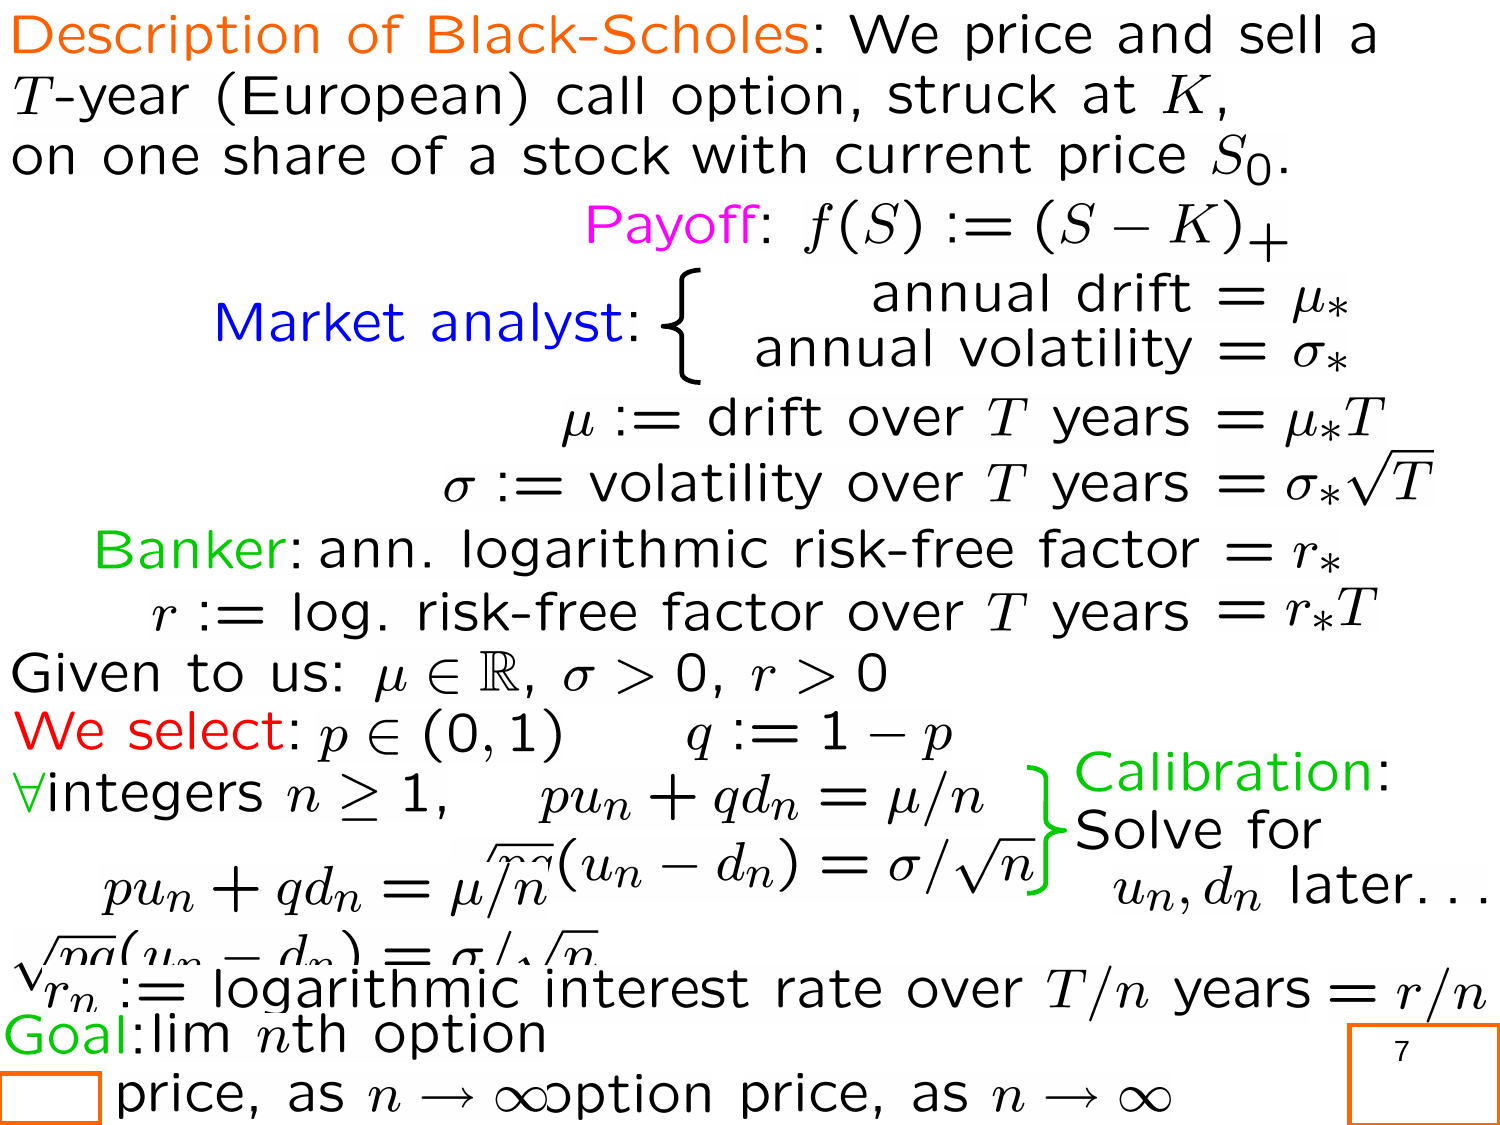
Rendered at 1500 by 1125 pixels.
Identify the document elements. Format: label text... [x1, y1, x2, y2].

picture [41, 965, 1310, 1024]
picture [1327, 966, 1488, 1026]
picture [846, 14, 1376, 62]
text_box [449, 770, 1021, 901]
picture [314, 707, 563, 764]
picture [690, 133, 1288, 186]
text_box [5, 1012, 545, 1061]
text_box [549, 1073, 711, 1122]
picture [741, 1073, 1171, 1121]
picture [1291, 862, 1488, 904]
picture [12, 12, 824, 63]
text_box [1026, 749, 1388, 917]
picture [117, 1073, 547, 1121]
picture [12, 650, 343, 695]
picture [687, 708, 952, 762]
picture [374, 650, 887, 704]
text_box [96, 269, 1436, 642]
picture [12, 708, 299, 750]
slide_number 7 [1074, 1024, 1349, 1103]
picture [12, 133, 670, 176]
picture [12, 71, 860, 127]
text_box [12, 862, 599, 993]
text_box [1349, 1025, 1500, 1125]
picture [888, 74, 1226, 122]
picture [587, 201, 770, 252]
picture [12, 770, 448, 821]
text_box [0, 1073, 100, 1124]
picture [803, 199, 1288, 264]
